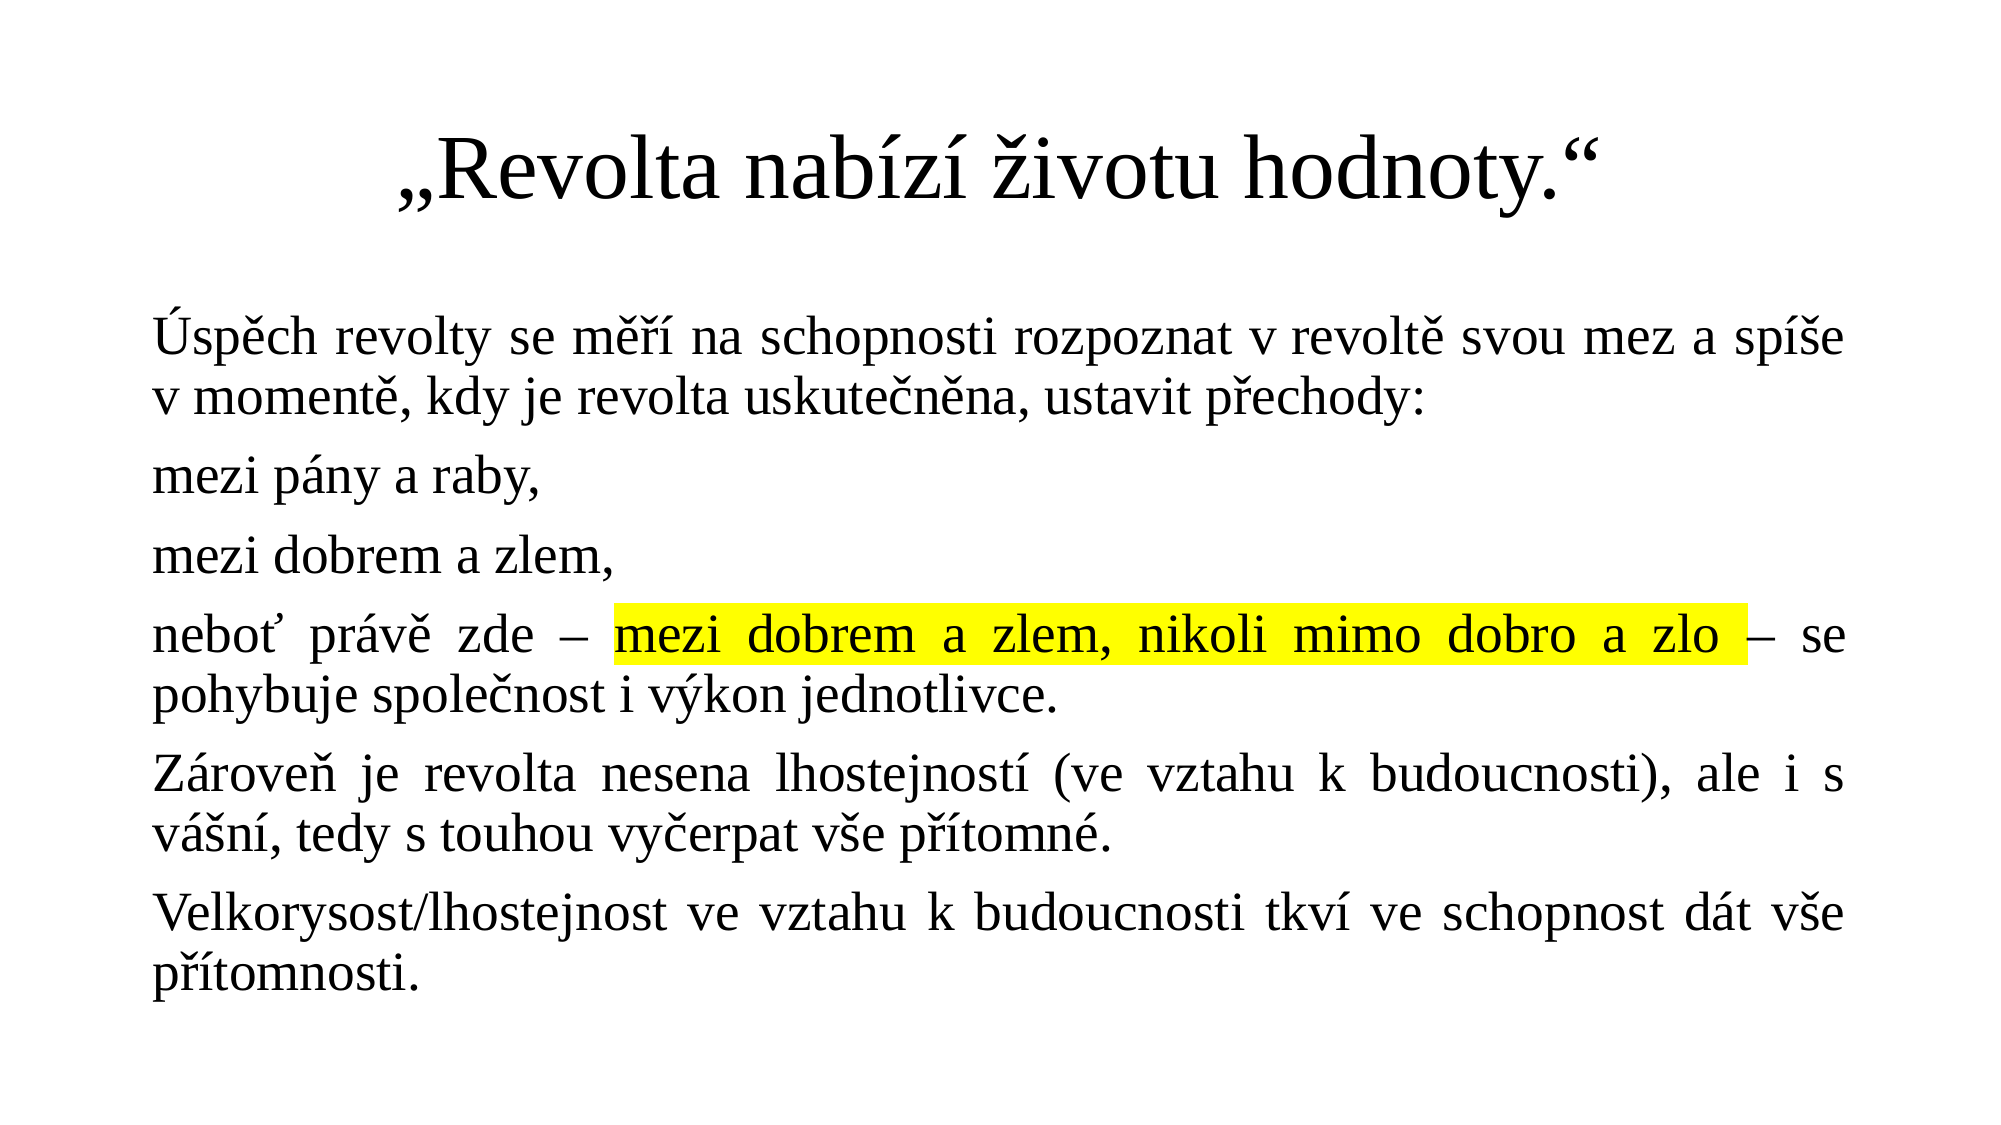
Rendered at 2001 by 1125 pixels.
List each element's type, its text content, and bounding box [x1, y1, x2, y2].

list Úspěch revolty se měří na schopnosti rozpoznat v revoltě svou mez a spíše v momentě, kdy je revolta uskutečněna, ustavit přechody: mezi pány a raby, mezi dobrem a zlem, neboť právě zde – mezi dobrem a zlem, nikoli mimo dobro a zlo – se pohybuje společnost i výkon jednotlivce. Zároveň je revolta nesena lhostejností (ve vztahu k budoucnosti), ale i s vášní, tedy s touhou vyčerpat vše přítomné. Velkorysost/lhostejnost ve vztahu k budoucnosti tkví ve schopnost dát vše přítomnosti. [137, 299, 1863, 1014]
title „Revolta nabízí životu hodnoty.“ [137, 59, 1863, 278]
